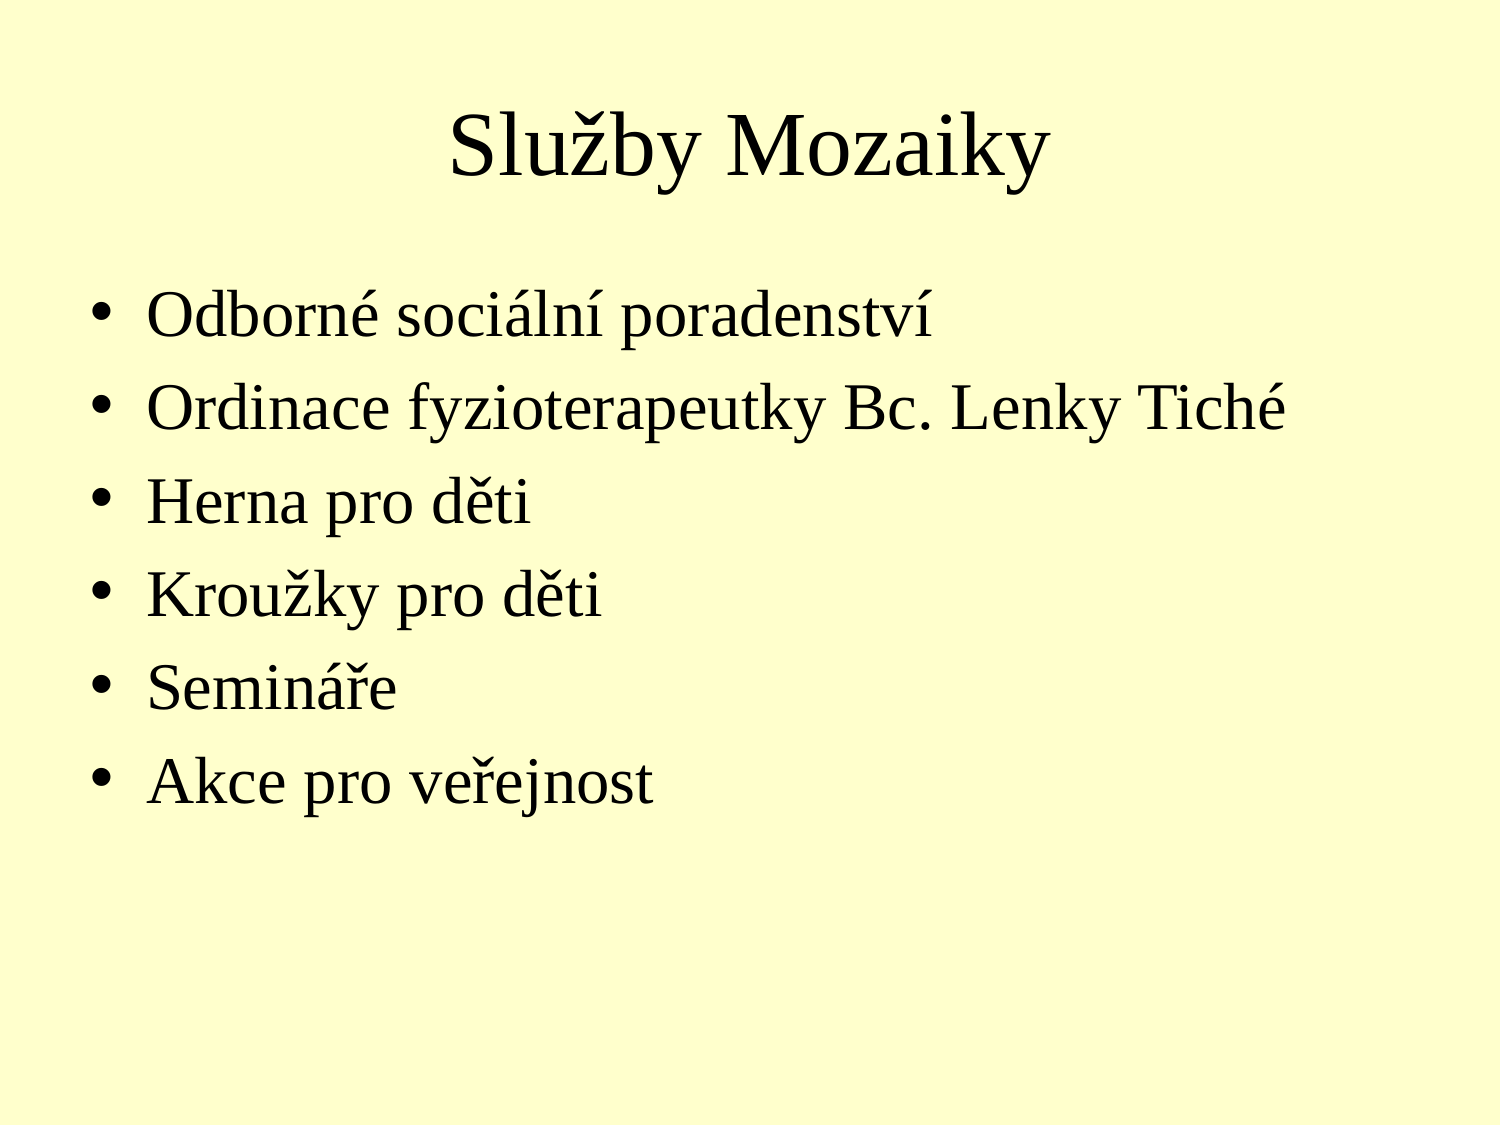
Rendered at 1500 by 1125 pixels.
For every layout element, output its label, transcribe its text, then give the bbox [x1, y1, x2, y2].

text_box Služby Mozaiky [75, 45, 1425, 233]
text_box Odborné sociální poradenství Ordinace fyzioterapeutky Bc. Lenky Tiché Herna pro děti Kroužky pro děti Semináře Akce pro veřejnost [75, 262, 1425, 1005]
